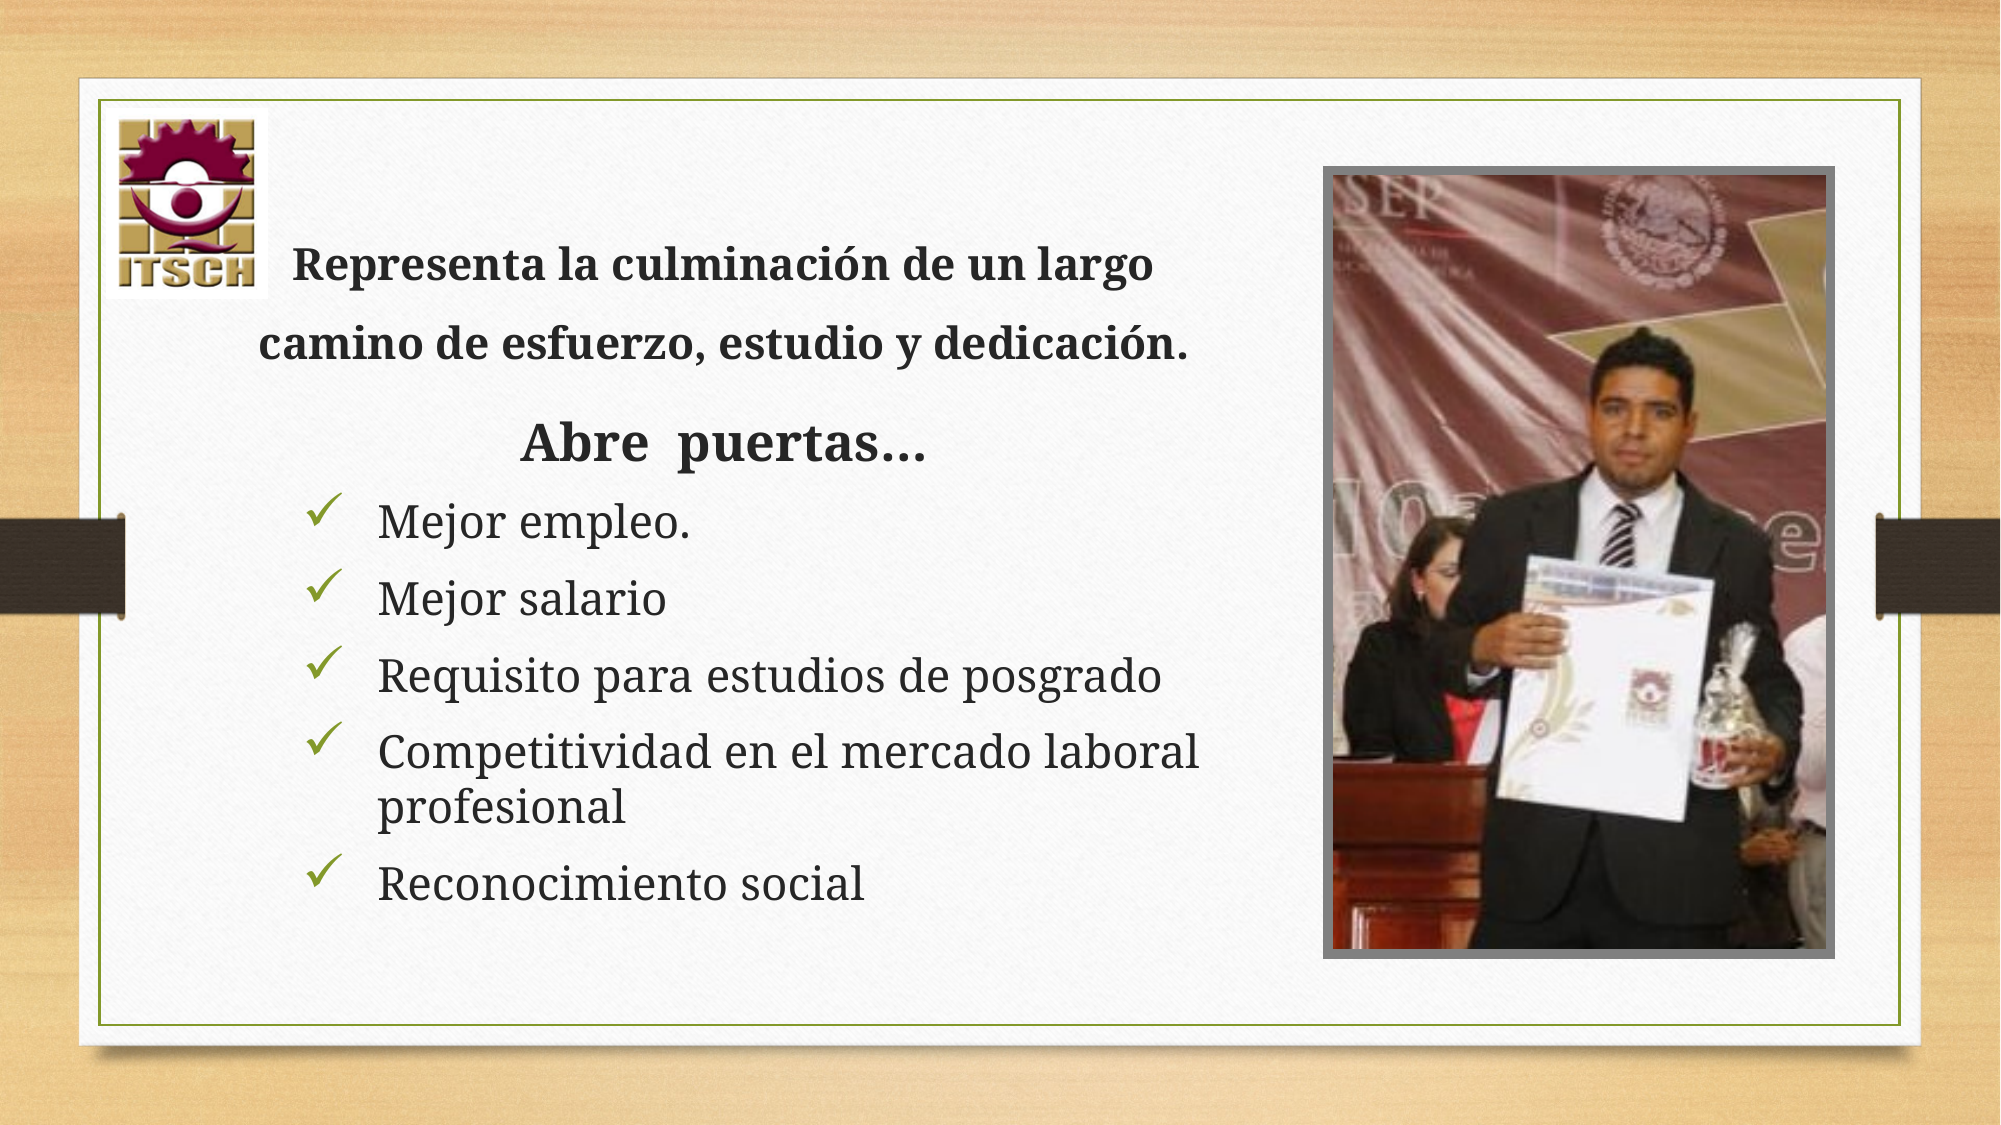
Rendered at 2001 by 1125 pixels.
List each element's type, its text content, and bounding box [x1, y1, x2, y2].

list Abre puertas… Mejor empleo. Mejor salario Requisito para estudios de posgrado Competitividad en el mercado laboral profesional Reconocimiento social [212, 401, 1237, 955]
picture [0, 0, 2001, 1125]
title Representa la culminación de un largo camino de esfuerzo, estudio y dedicación. [212, 149, 1237, 377]
